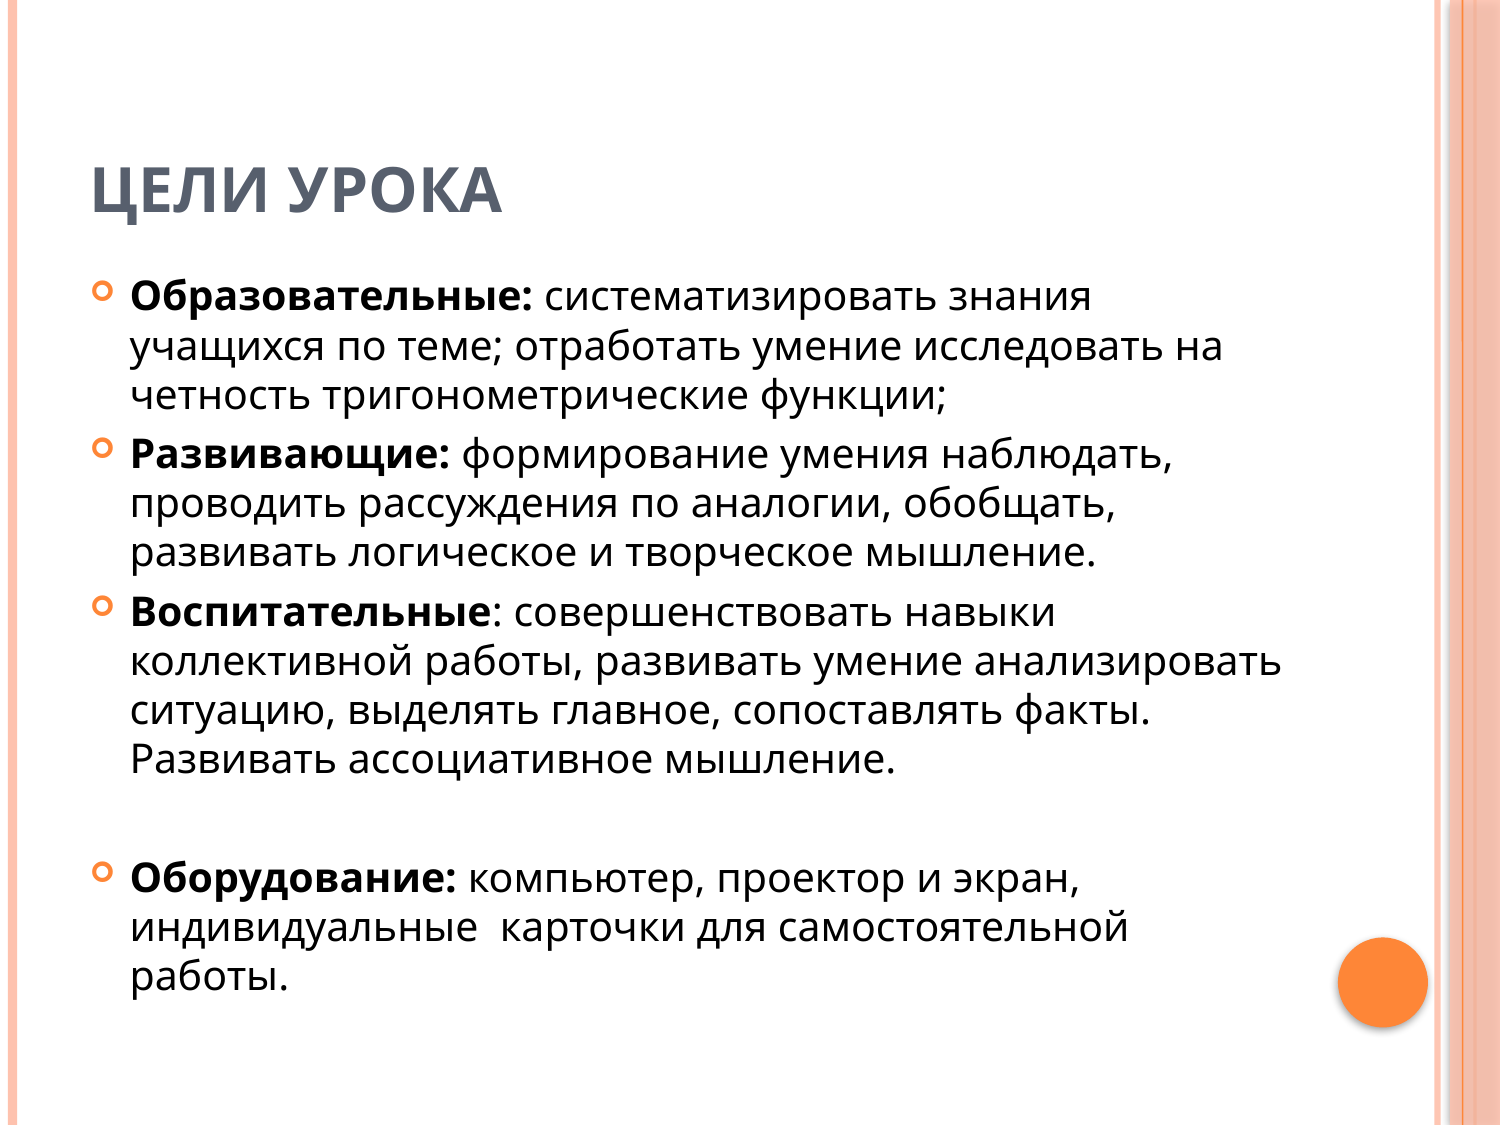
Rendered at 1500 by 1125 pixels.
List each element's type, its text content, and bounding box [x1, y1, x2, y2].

title Цели урока [75, 45, 1300, 233]
list Образовательные: систематизировать знания учащихся по теме; отработать умение исследовать на четность тригонометрические функции; Развивающие: формирование умения наблюдать, проводить рассуждения по аналогии, обобщать, развивать логическое и творческое мышление. Воспитательные: совершенствовать навыки коллективной работы, развивать умение анализировать ситуацию, выделять главное, сопоставлять факты. Развивать ассоциативное мышление. Оборудование: компьютер, проектор и экран, индивидуальные карточки для самостоятельной работы. [75, 262, 1300, 1062]
